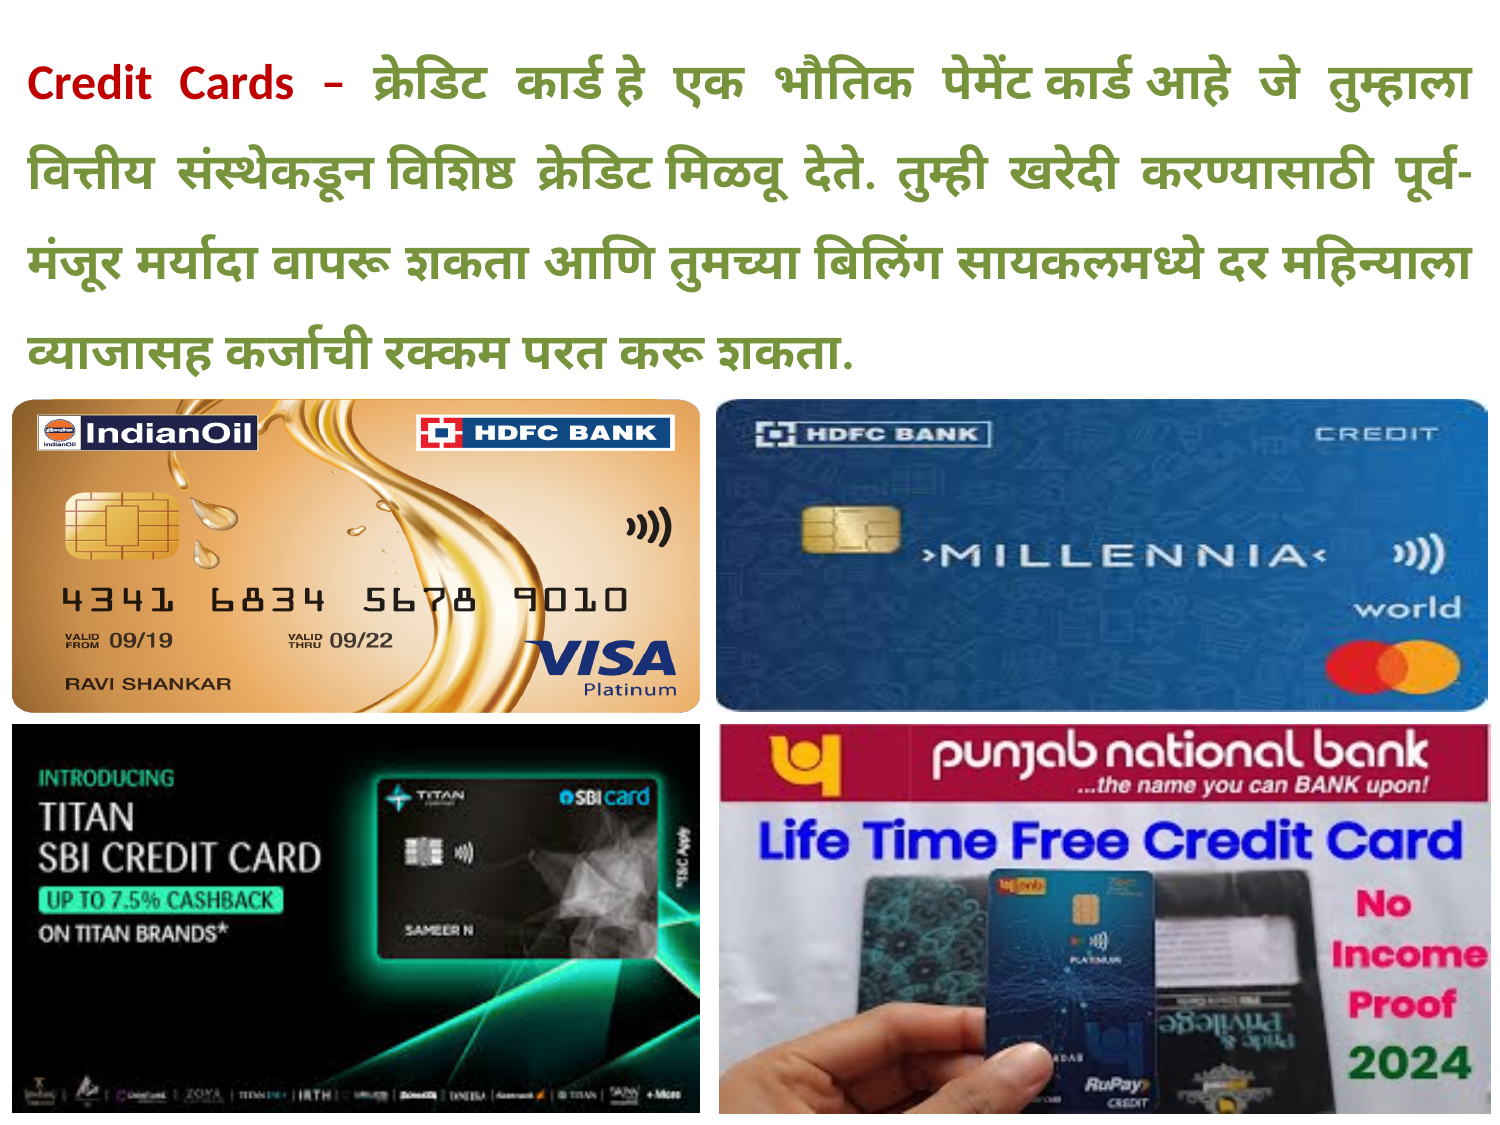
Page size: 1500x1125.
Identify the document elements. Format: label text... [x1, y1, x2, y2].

picture [716, 399, 1488, 712]
picture [12, 399, 701, 713]
picture [12, 724, 701, 1113]
subtitle Credit Cards – क्रेडिट कार्ड हे एक भौतिक पेमेंट कार्ड आहे जे तुम्हाला वित्तीय संस्थेकडून विशिष्ठ क्रेडिट मिळवू देते. तुम्ही खरेदी करण्यासाठी पूर्व-मंजूर मर्यादा वापरू शकता आणि तुमच्या बिलिंग सायकलमध्ये दर महिन्याला व्याजासह कर्जाची रक्कम परत करू शकता. [12, 12, 1488, 1113]
picture [719, 724, 1492, 1114]
